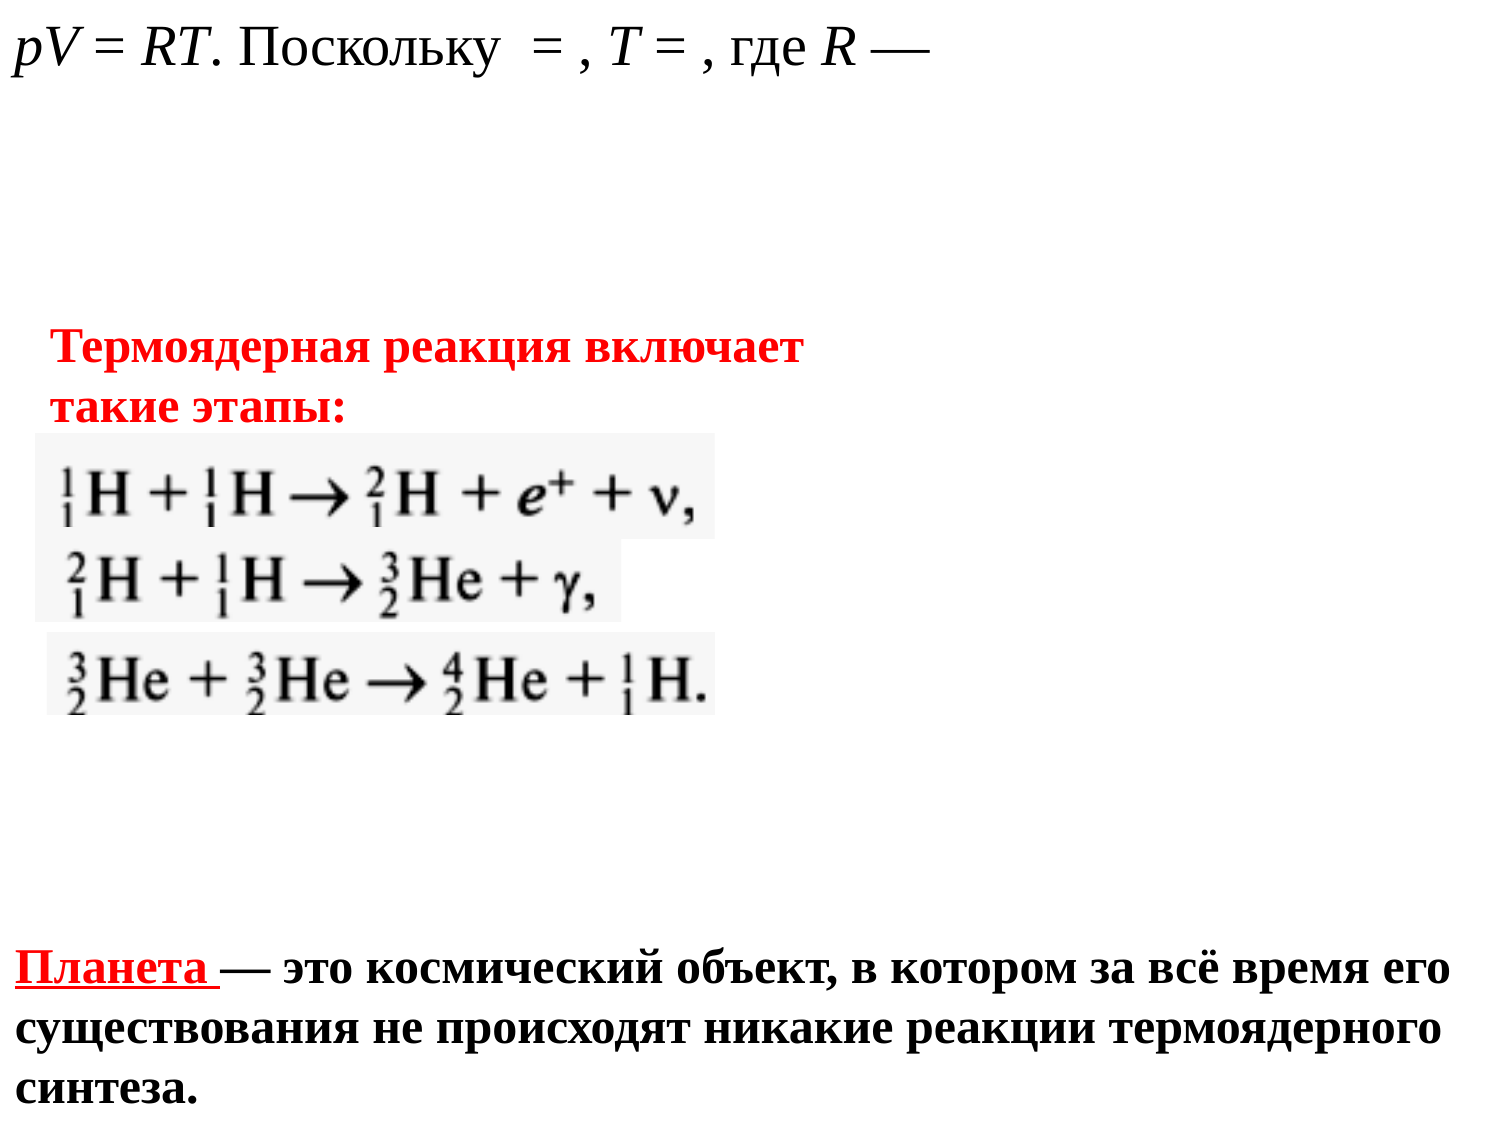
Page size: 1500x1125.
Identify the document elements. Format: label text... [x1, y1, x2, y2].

text_box Планета — это космический объект, в котором за всё время его существования не происходят никакие реакции термоядерного синтеза. [0, 925, 1500, 1121]
text_box Термоядерная реакция включает такие этапы: [35, 304, 832, 500]
text_box pV = RT. Поскольку = , T = , где R — [0, 0, 961, 85]
picture [34, 433, 716, 622]
picture [46, 632, 716, 716]
